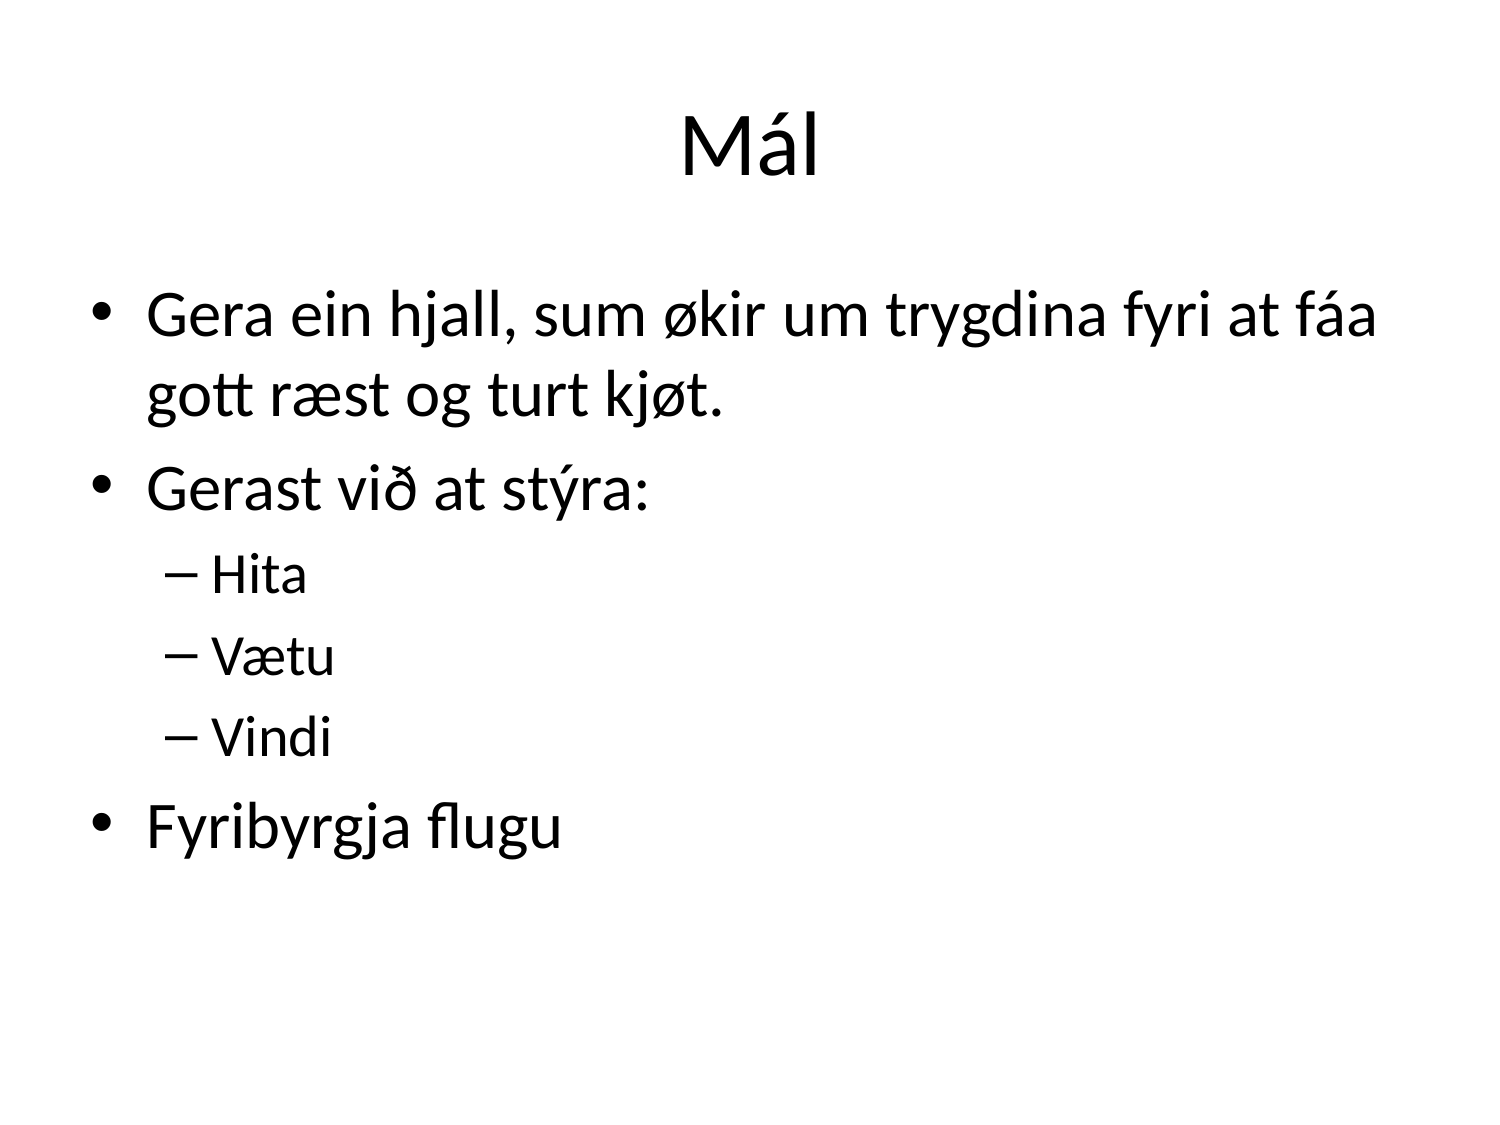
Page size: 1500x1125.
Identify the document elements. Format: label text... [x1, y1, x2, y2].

title Mál [75, 45, 1425, 233]
list Gera ein hjall, sum økir um trygdina fyri at fáa gott ræst og turt kjøt. Gerast við at stýra: Hita Vætu Vindi Fyribyrgja flugu [75, 262, 1425, 1005]
